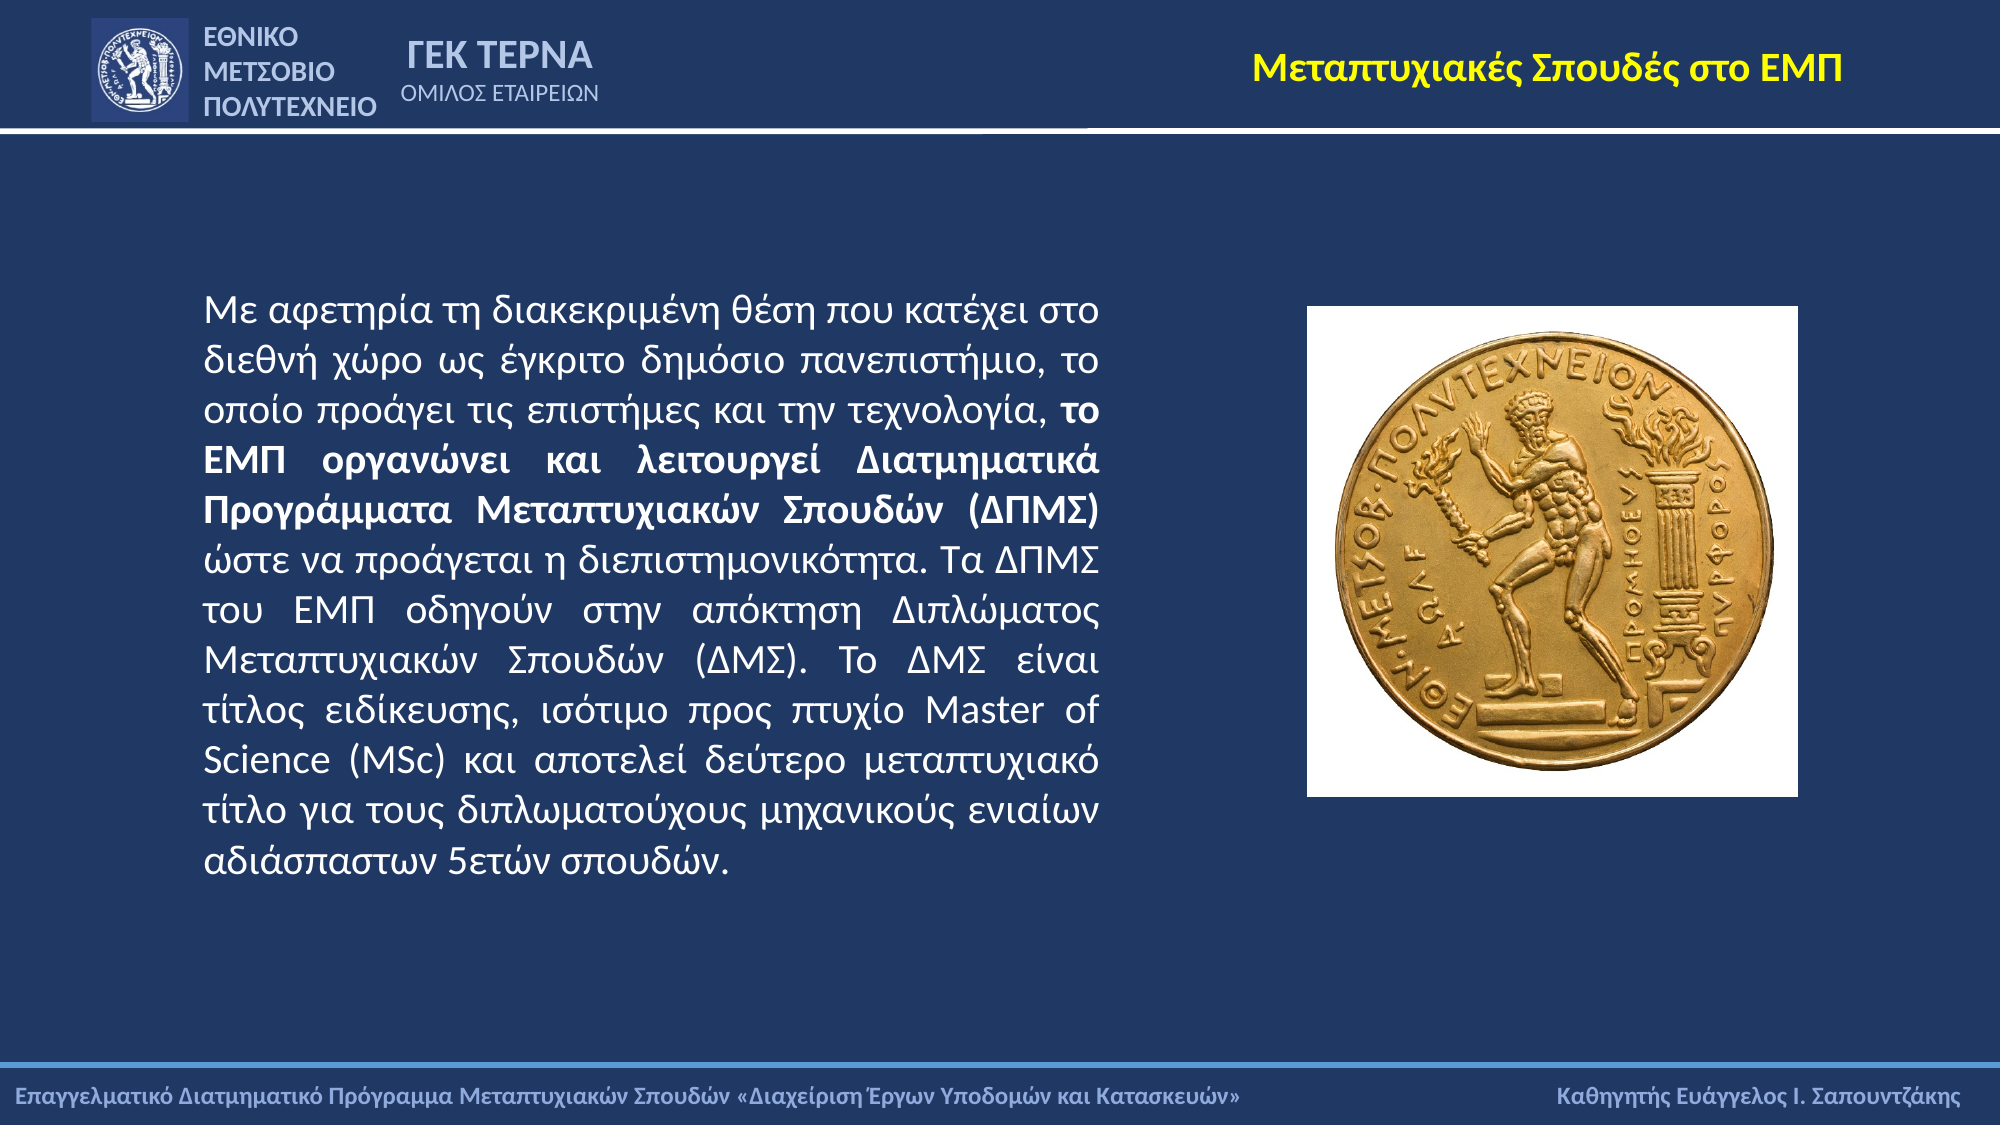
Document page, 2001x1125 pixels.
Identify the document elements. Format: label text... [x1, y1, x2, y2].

footer Επαγγελματικό Διατμηματικό Πρόγραμμα Μεταπτυχιακών Σπουδών «Διαχείριση Έργων Υποδομών και Κατασκευών» Καθηγητής Ευάγγελος Ι. Σαπουντζάκης [0, 1068, 2000, 1125]
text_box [91, 9, 658, 130]
picture [1307, 306, 1798, 798]
text_box Με αφετηρία τη διακεκριμένη θέση που κατέχει στο διεθνή χώρο ως έγκριτο δημόσιο πανεπιστήμιο, το οποίο προάγει τις επιστήμες και την τεχνολογία, το EMΠ οργανώνει και λειτουργεί Διατμηματικά Προγράμματα Μεταπτυχιακών Σπουδών (ΔΠΜΣ) ώστε να προάγεται η διεπιστημονικότητα. Τα ΔΠΜΣ του ΕΜΠ οδηγούν στην απόκτηση Διπλώματος Μεταπτυχιακών Σπουδών (ΔΜΣ). Το ΔΜΣ είναι τίτλος ειδίκευσης, ισότιμο προς πτυχίο Master of Science (MSc) και αποτελεί δεύτερο μεταπτυχιακό τίτλο για τους διπλωματούχους μηχανικούς ενιαίων αδιάσπαστων 5ετών σπουδών. [188, 274, 1115, 940]
text_box Μεταπτυχιακές Σπουδές στο ΕΜΠ [1116, 32, 1989, 98]
